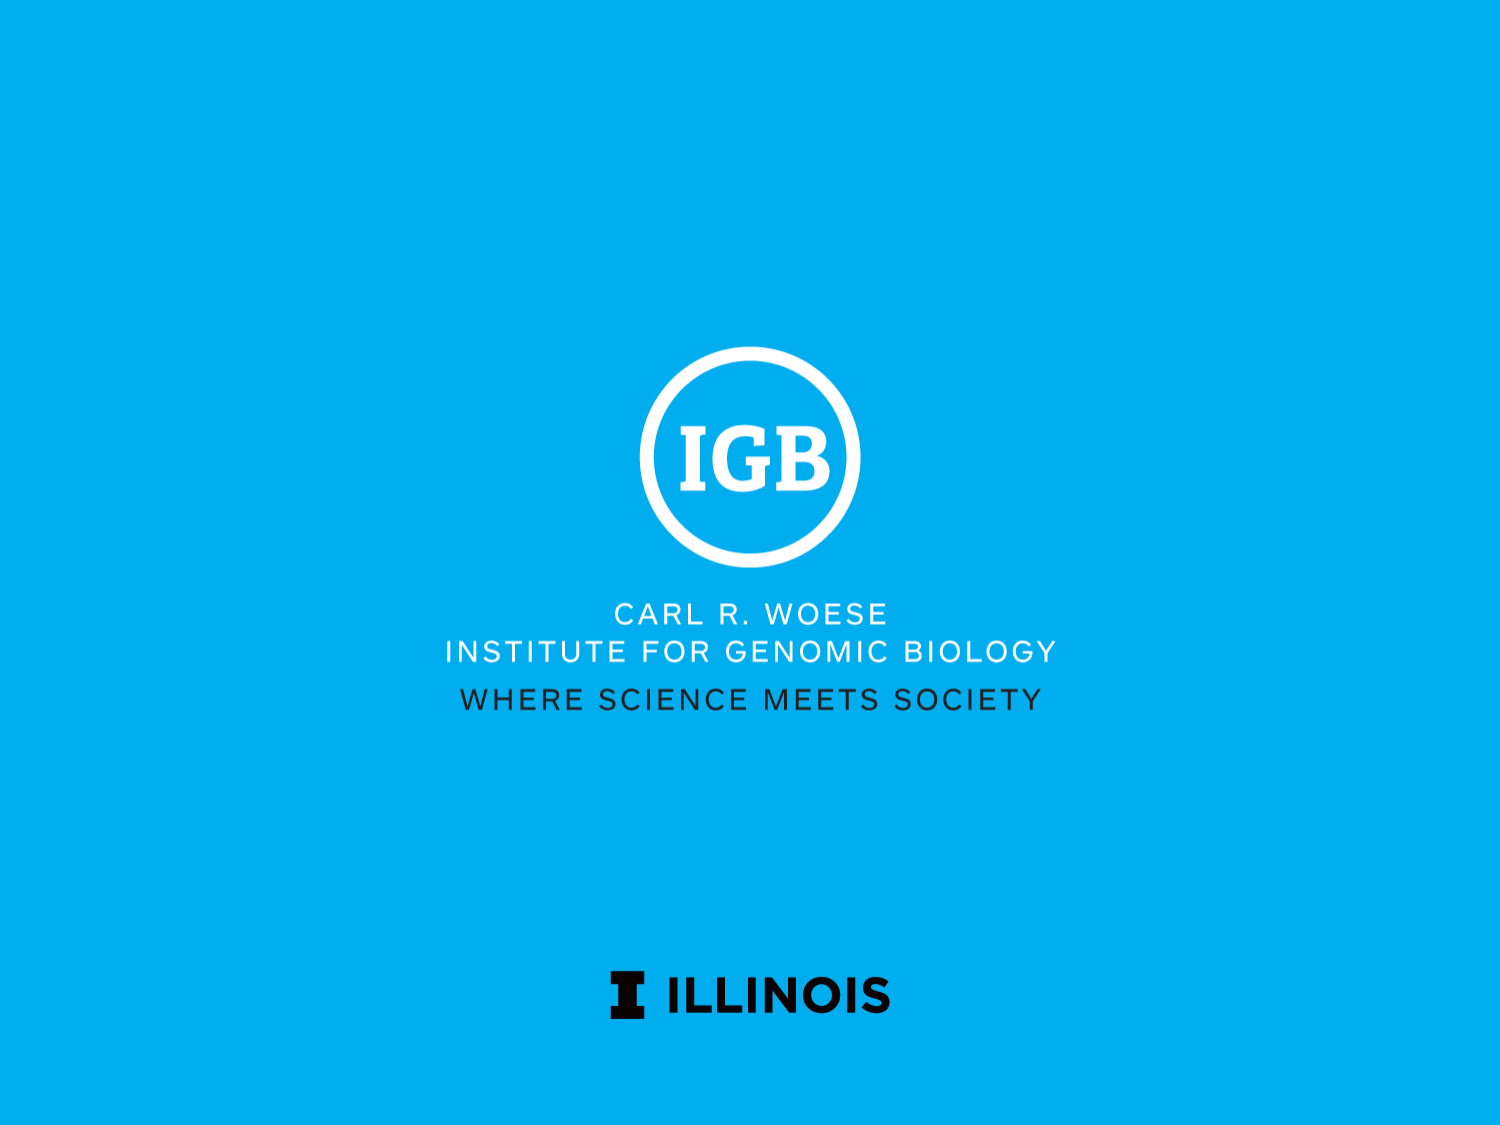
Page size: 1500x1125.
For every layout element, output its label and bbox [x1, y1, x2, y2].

picture [665, 604, 680, 624]
picture [906, 641, 921, 662]
picture [987, 641, 1006, 662]
picture [848, 979, 854, 1012]
picture [727, 641, 745, 662]
picture [828, 641, 840, 662]
picture [687, 979, 711, 1012]
picture [799, 603, 818, 625]
picture [693, 691, 697, 709]
picture [1029, 698, 1033, 709]
picture [801, 641, 820, 662]
picture [848, 603, 862, 625]
picture [568, 690, 581, 709]
picture [644, 641, 658, 661]
picture [766, 979, 795, 1012]
picture [753, 641, 767, 662]
picture [689, 604, 702, 624]
picture [610, 641, 624, 662]
picture [485, 641, 499, 662]
picture [586, 641, 602, 661]
picture [819, 690, 832, 709]
picture [665, 641, 684, 662]
picture [804, 978, 839, 1012]
picture [544, 690, 555, 709]
picture [797, 690, 810, 709]
picture [940, 641, 959, 662]
picture [749, 979, 755, 1012]
picture [871, 604, 885, 624]
picture [869, 641, 886, 662]
picture [460, 641, 476, 662]
picture [777, 604, 791, 624]
picture [842, 641, 849, 661]
picture [1002, 690, 1017, 709]
picture [616, 603, 632, 624]
picture [866, 698, 876, 706]
picture [495, 690, 511, 709]
picture [981, 690, 994, 709]
picture [671, 979, 676, 1012]
picture [1013, 641, 1032, 662]
picture [718, 979, 741, 1012]
picture [639, 604, 657, 624]
picture [612, 972, 643, 1018]
picture [640, 347, 860, 567]
picture [521, 690, 534, 709]
picture [864, 978, 888, 1012]
picture [563, 641, 579, 662]
picture [732, 690, 745, 709]
picture [968, 641, 981, 662]
picture [1038, 641, 1054, 661]
picture [776, 641, 792, 662]
picture [826, 604, 840, 624]
picture [659, 690, 672, 709]
picture [602, 697, 612, 701]
picture [506, 641, 521, 662]
picture [840, 690, 855, 709]
picture [692, 641, 707, 662]
picture [539, 641, 555, 661]
picture [766, 604, 775, 624]
picture [721, 604, 736, 624]
